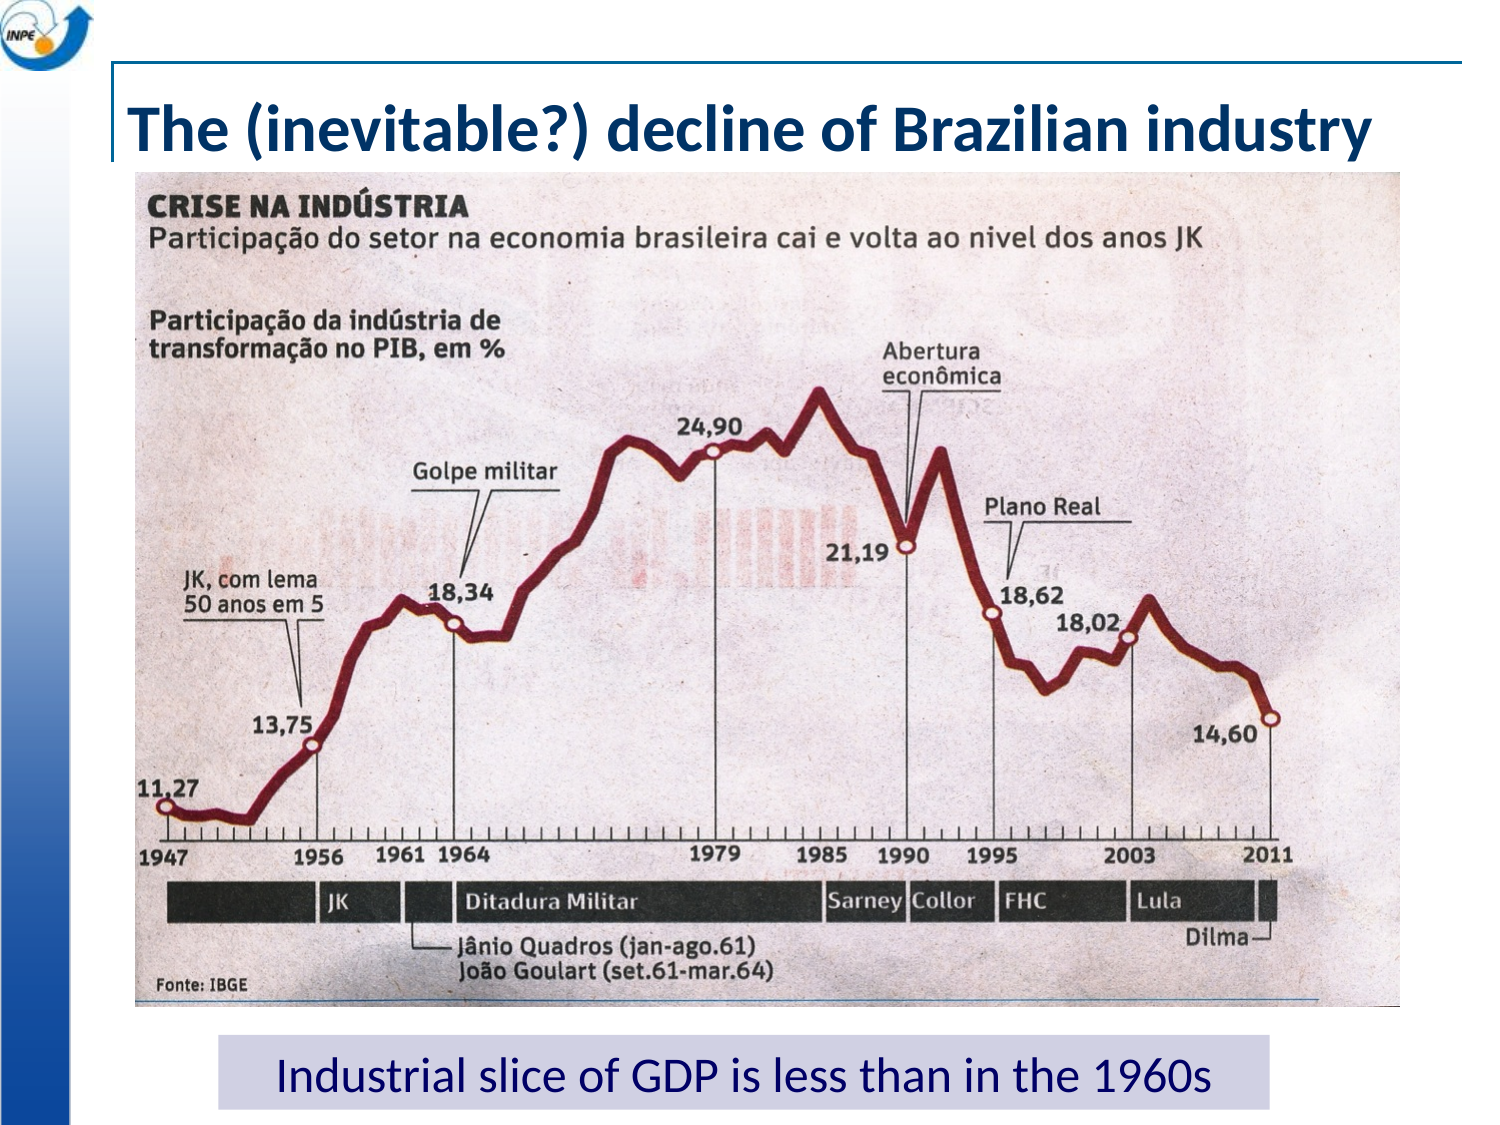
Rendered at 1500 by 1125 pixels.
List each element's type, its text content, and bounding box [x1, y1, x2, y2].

picture [135, 172, 1400, 1007]
title The (inevitable?) decline of Brazilian industry [112, 62, 1450, 188]
picture [0, 0, 94, 1125]
text_box Industrial slice of GDP is less than in the 1960s [218, 1034, 1270, 1110]
